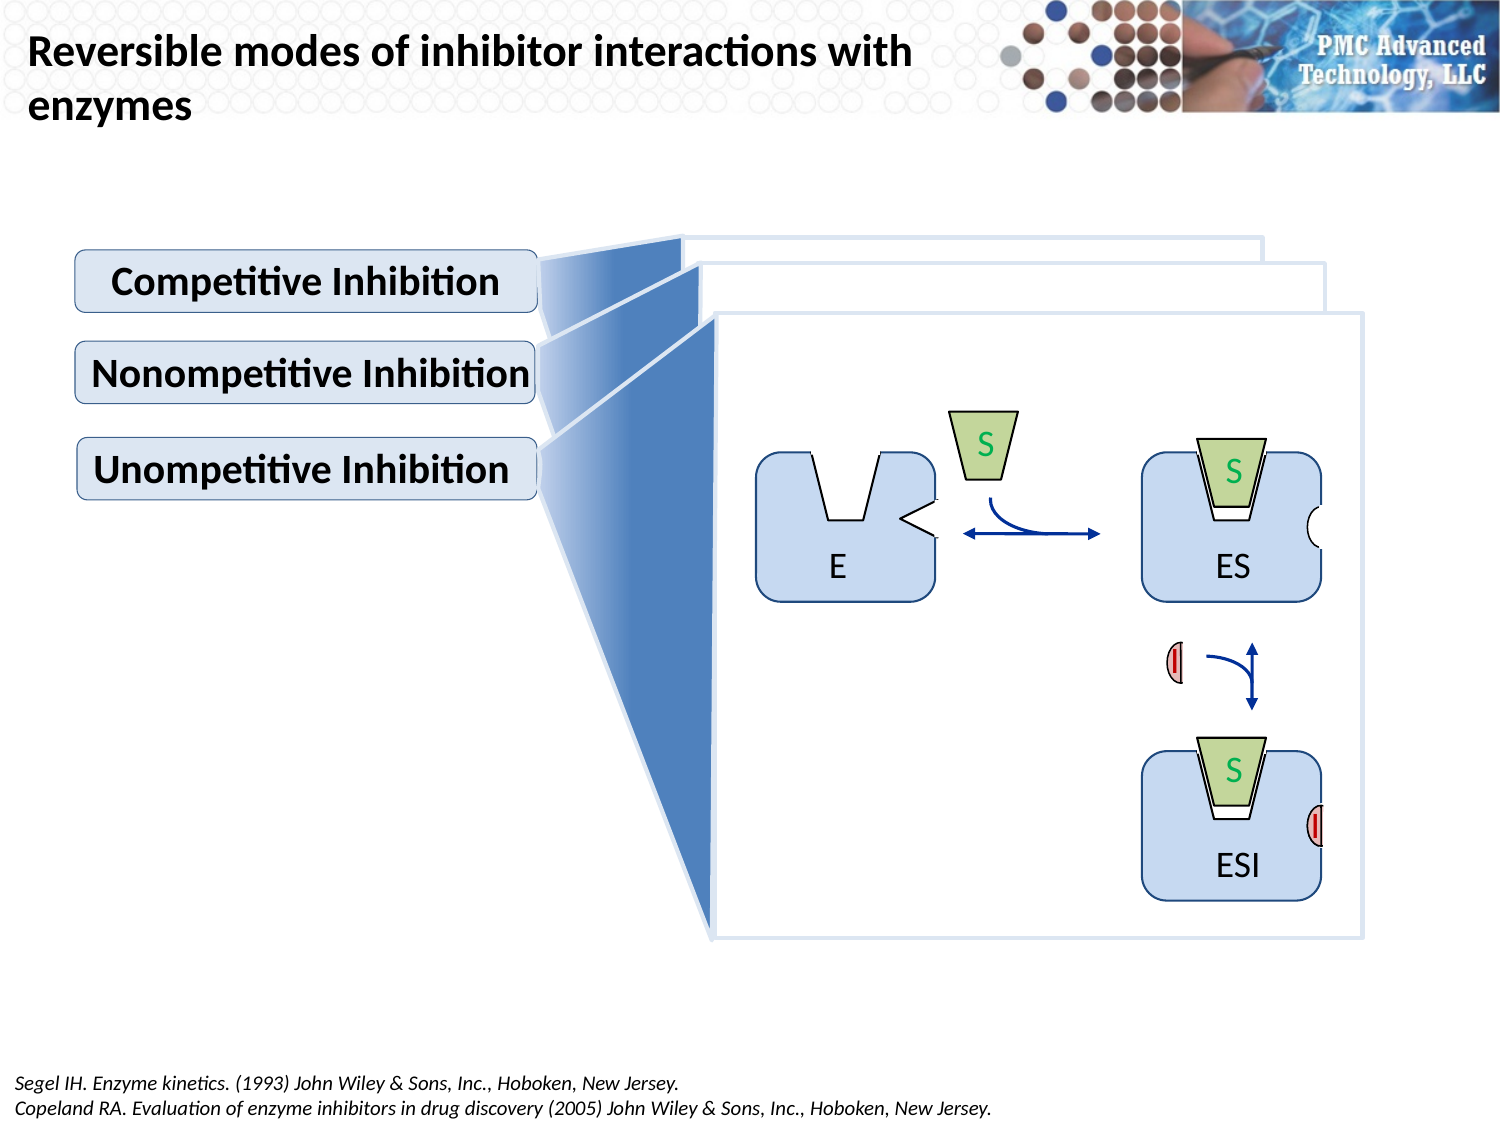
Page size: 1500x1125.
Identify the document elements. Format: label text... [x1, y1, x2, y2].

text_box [74, 262, 1326, 313]
text_box Segel IH. Enzyme kinetics. (1993) John Wiley & Sons, Inc., Hoboken, New Jersey. Copeland RA. Evaluation of enzyme inhibitors in drug discovery (2005) John Wiley & Sons, Inc., Hoboken, New Jersey. [0, 1062, 1500, 1125]
text_box Reversible modes of inhibitor interactions with enzymes [12, 12, 988, 138]
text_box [74, 235, 1263, 261]
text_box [76, 312, 1363, 941]
text_box Michan S and Sinclair D(2007) Sirtuins in mammals: insights into their biological function. Biochem J 404, 1-13. Haigis MC (2006) Mammalian sirtuins-emerging roles in physiology, aging, and calorie restriction. Genes Dev 20, 2913-2921 [0, 0, 1500, 1062]
